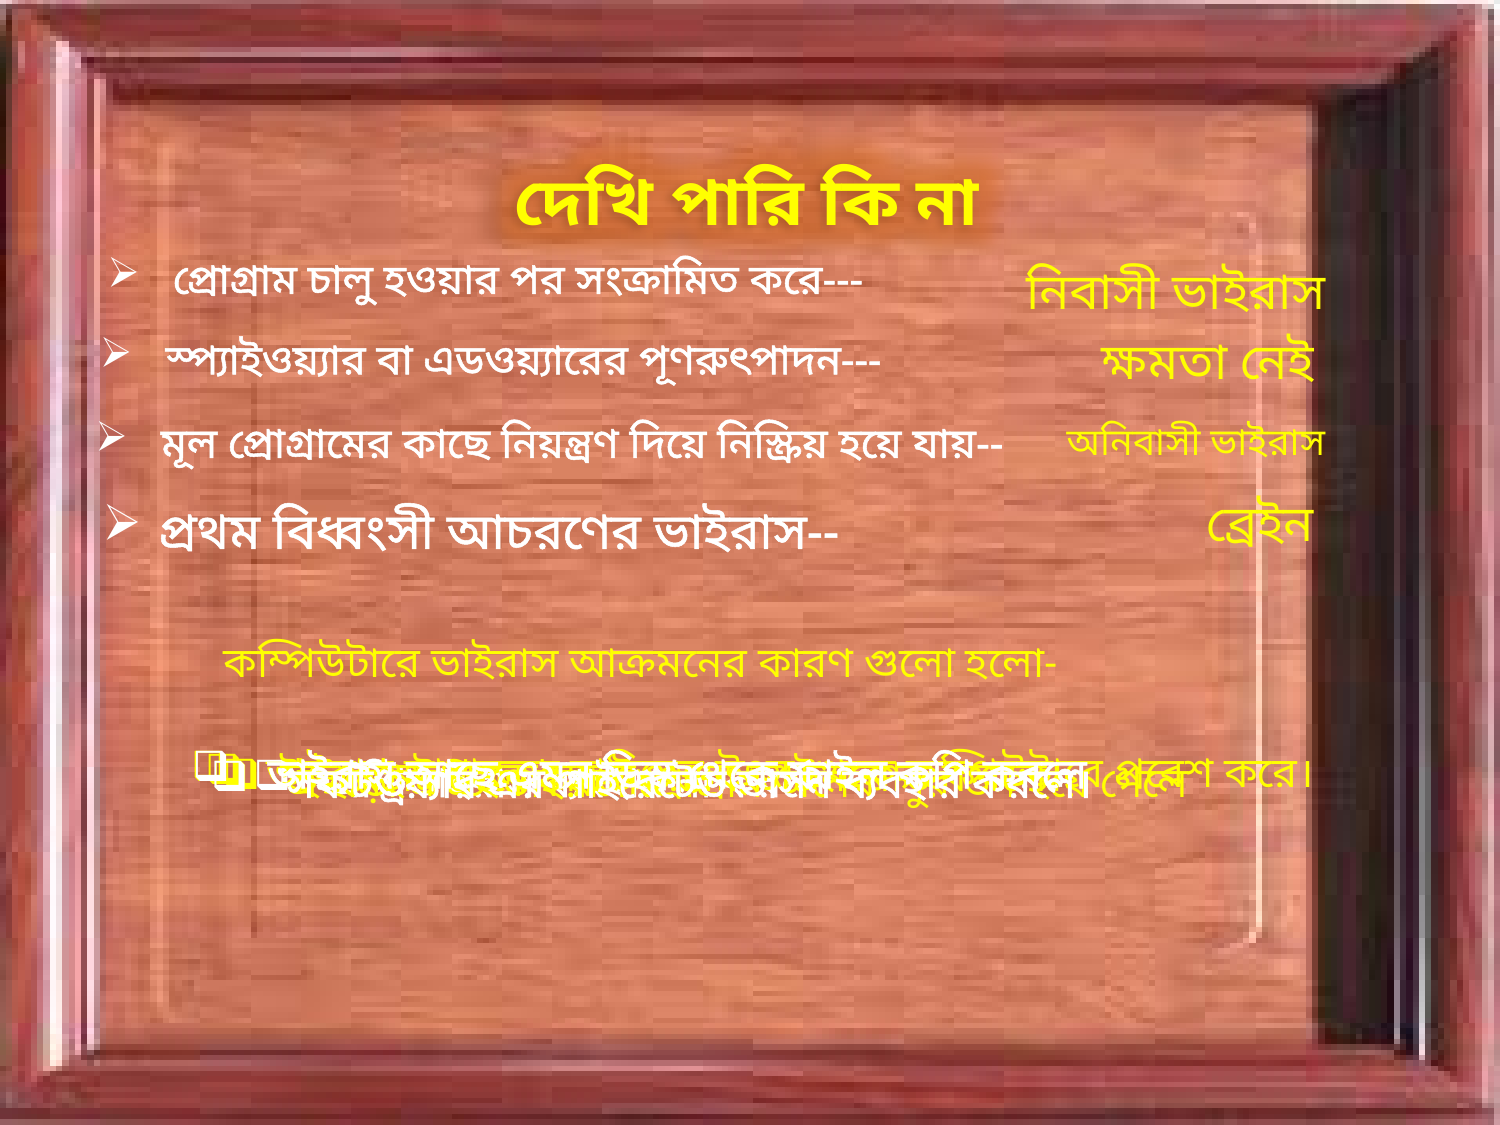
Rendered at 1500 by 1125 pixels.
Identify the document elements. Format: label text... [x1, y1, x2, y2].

text_box ই- মেইল গ্রহণ করলে। [1238, 746, 1437, 812]
text_box প্রথম বিধ্বংসী আচরণের ভাইরাস-- [87, 491, 931, 567]
text_box ব্রেইন [808, 484, 1330, 560]
text_box অনিবাসী ভাইরাস [965, 410, 1340, 471]
text_box নিবাসী ভাইরাস [911, 251, 1341, 327]
text_box প্রোগ্রাম চালু হওয়ার পর সংক্রামিত করে--- [92, 244, 1070, 310]
text_box স্প্যাইওয়্যার বা এডওয়্যারের পূণরুৎপাদন--- [85, 325, 991, 391]
text_box ভাইরাস আছে এমন ডিস্ক থেকে ফাইল কপি করলে [177, 739, 1319, 805]
text_box কম্পিউটারে ভাইরাস আক্রমনের কারণ গুলো হলো- [208, 628, 1073, 694]
text_box ক্ষমতা নেই [991, 321, 1330, 397]
text_box দেখি পারি কি না [348, 151, 1145, 247]
text_box মূল প্রোগ্রামের কাছে নিয়ন্ত্রণ দিয়ে নিস্ক্রিয় হয়ে যায়-- [80, 408, 1288, 474]
text_box সফটওয়্যার এর পাইরেটেড ভার্সন ব্যবহার করলে। [196, 805, 1238, 814]
text_box ভাইরাস সাধারনত বাহিরের উৎস থেকে কম্পিউটারে প্রবেশ করে। [176, 738, 1500, 804]
picture [0, 0, 1500, 1125]
